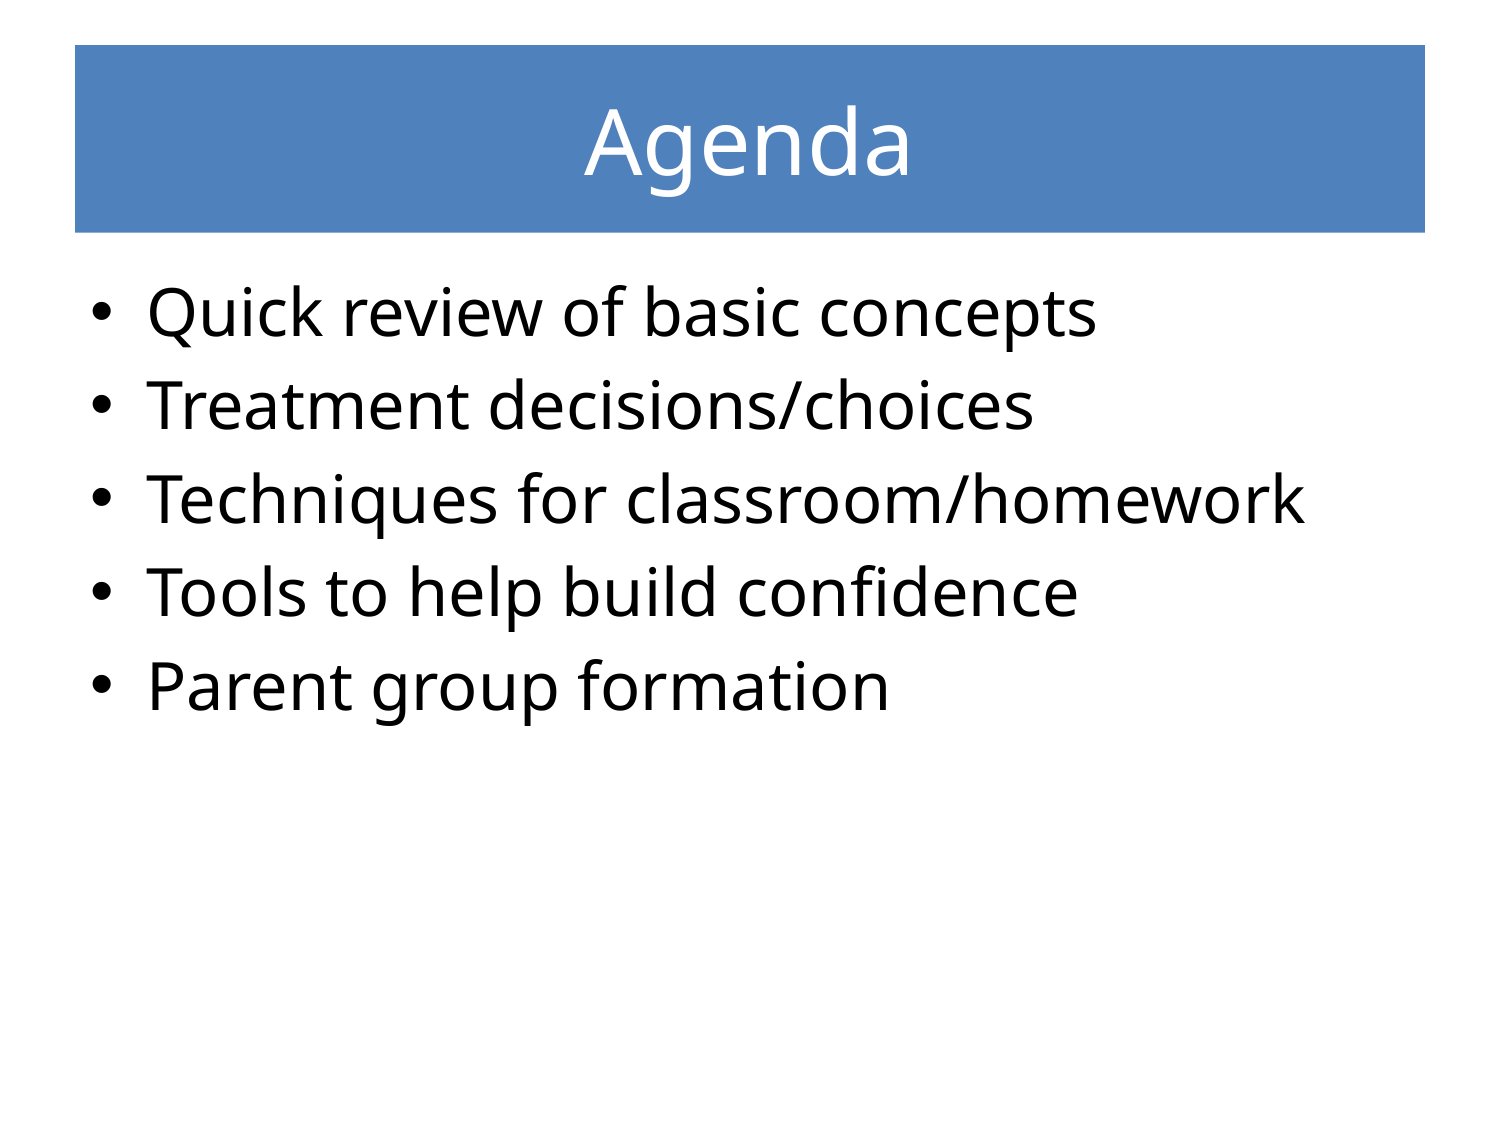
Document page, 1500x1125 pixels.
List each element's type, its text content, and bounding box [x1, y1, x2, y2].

list Quick review of basic concepts Treatment decisions/choices Techniques for classroom/homework Tools to help build confidence Parent group formation [75, 262, 1425, 1005]
title Agenda [75, 45, 1425, 233]
